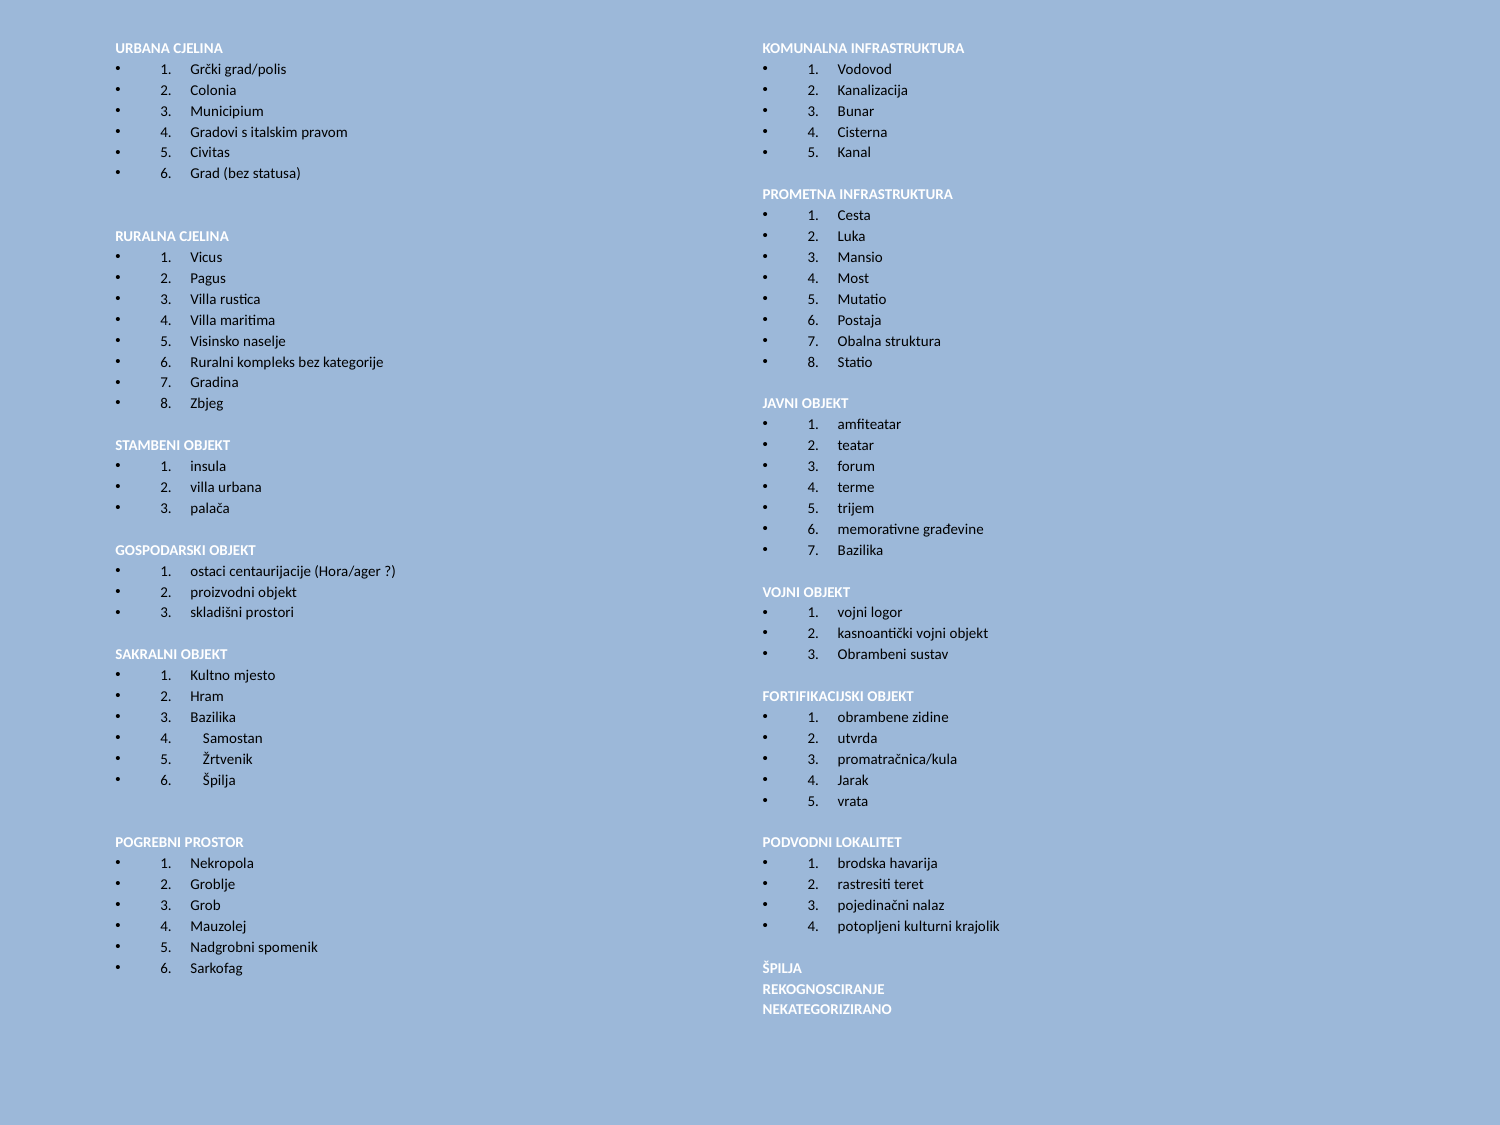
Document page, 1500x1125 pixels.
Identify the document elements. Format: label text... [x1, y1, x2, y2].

list URBANA CJELINA 1. Grčki grad/polis 2. Colonia 3. Municipium 4. Gradovi s italskim pravom 5. Civitas 6. Grad (bez statusa) RURALNA CJELINA 1. Vicus 2. Pagus 3. Villa rustica 4. Villa maritima 5. Visinsko naselje 6. Ruralni kompleks bez kategorije 7. Gradina 8. Zbjeg STAMBENI OBJEKT 1. insula 2. villa urbana 3. palača GOSPODARSKI OBJEKT 1. ostaci centaurijacije (Hora/ager ?) 2. proizvodni objekt 3. skladišni prostori SAKRALNI OBJEKT 1. Kultno mjesto 2. Hram 3. Bazilika 4. Samostan 5. Žrtvenik 6. Špilja POGREBNI PROSTOR 1. Nekropola 2. Groblje 3. Grob 4. Mauzolej 5. Nadgrobni spomenik 6. Sarkofag KOMUNALNA INFRASTRUKTURA 1. Vodovod 2. Kanalizacija 3. Bunar 4. Cisterna 5. Kanal PROMETNA INFRASTRUKTURA 1. Cesta 2. Luka 3. Mansio 4. Most 5. Mutatio 6. Postaja 7. Obalna struktura 8. Statio JAVNI OBJEKT 1. amfiteatar 2. teatar 3. forum 4. terme 5. trijem 6. memorativne građevine 7. Bazilika VOJNI OBJEKT 1. vojni logor 2. kasnoantički vojni objekt 3. Obrambeni sustav FORTIFIKACIJSKI OBJEKT 1. obrambene zidine 2. utvrda 3. promatračnica/kula 4. Jarak 5. vrata PODVODNI LOKALITET 1. brodska havarija 2. rastresiti teret 3. pojedinačni nalaz 4. potopljeni kulturni krajolik ŠPILJA REKOGNOSCIRANJE NEKATEGORIZIRANO [100, 30, 1425, 1118]
